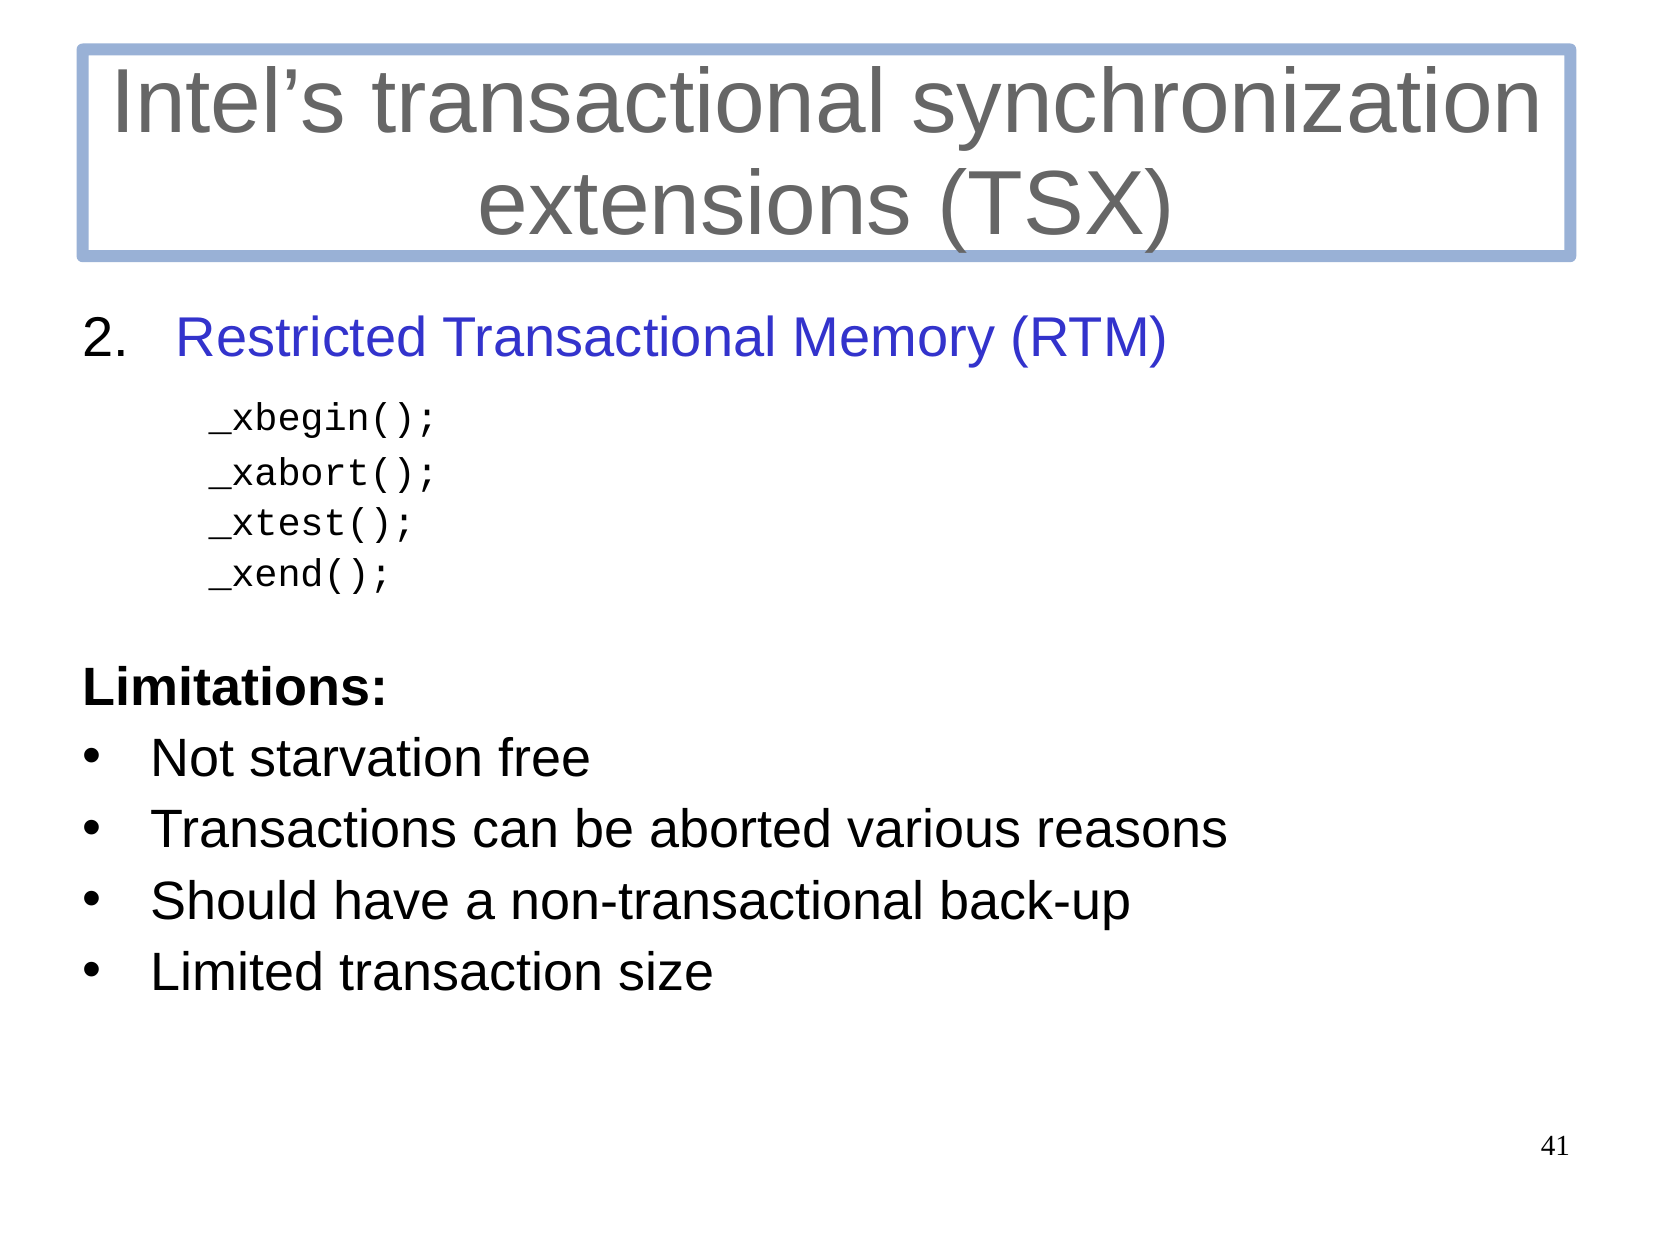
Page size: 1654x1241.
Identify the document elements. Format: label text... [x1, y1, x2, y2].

slide_number 41 [1185, 1129, 1571, 1215]
list 2. Restricted Transactional Memory (RTM) _xbegin(); _xabort(); _xtest(); _xend(); Limitations: Not starvation free Transactions can be aborted various reasons Should have a non-transactional back-up Limited transaction size [82, 290, 1571, 1010]
title Intel’s transactional synchronization extensions (TSX) [77, 43, 1576, 262]
